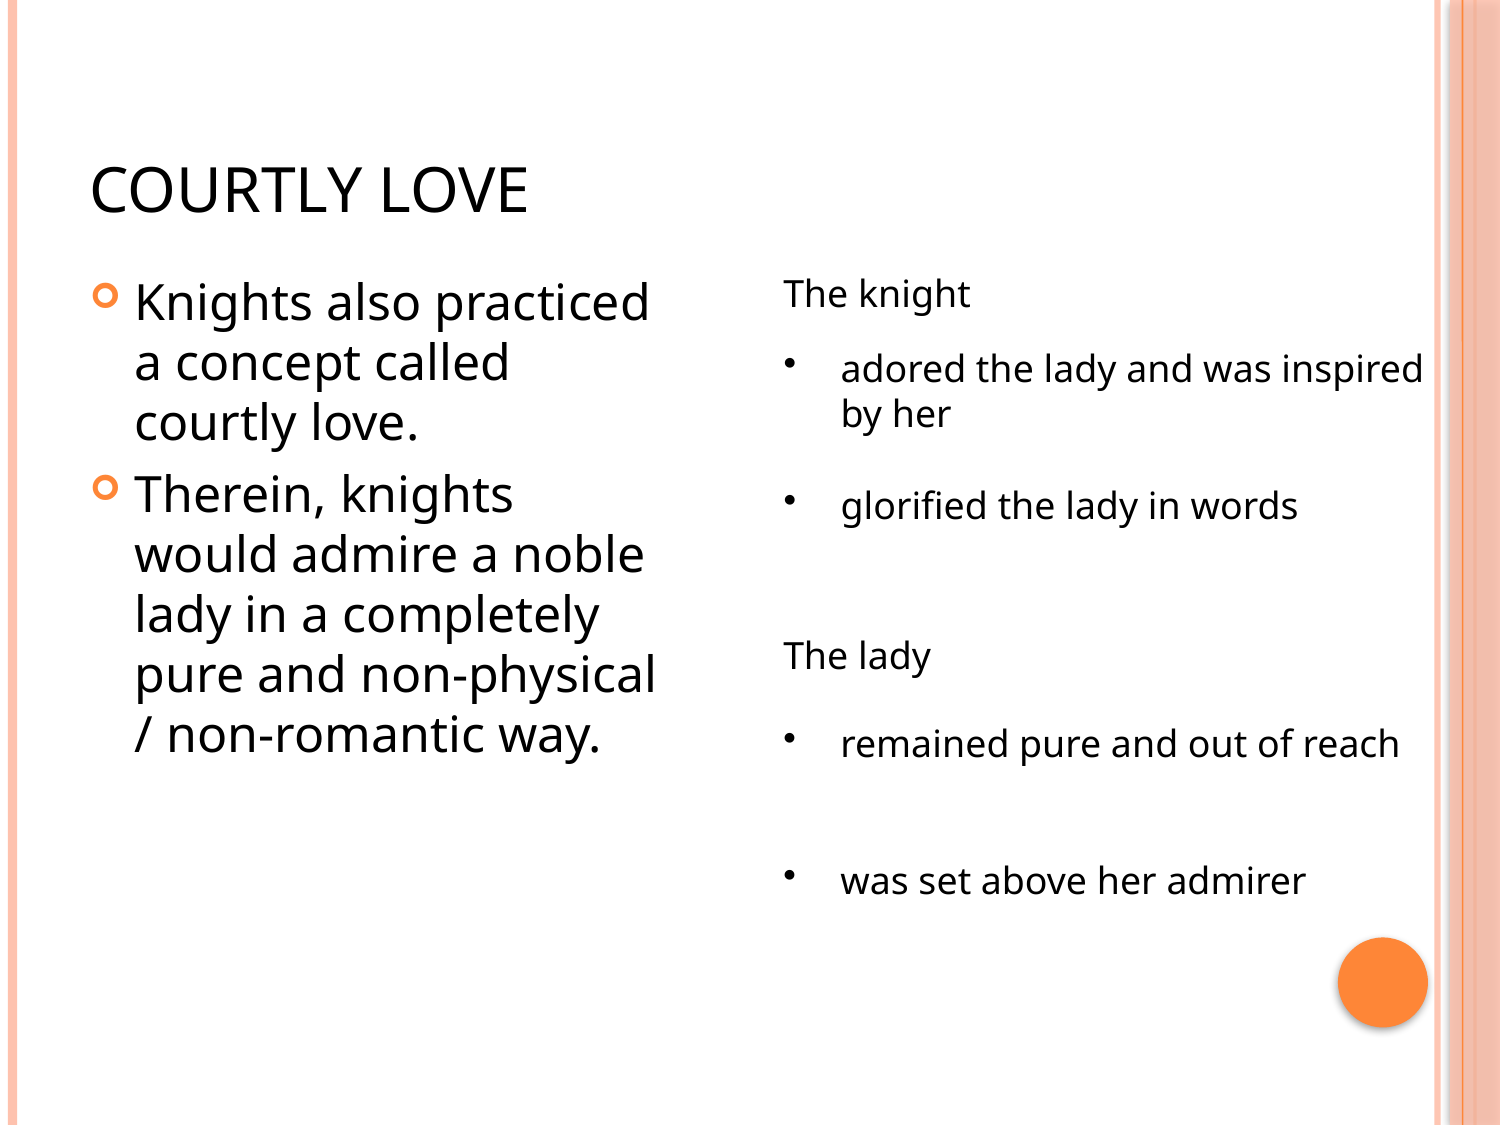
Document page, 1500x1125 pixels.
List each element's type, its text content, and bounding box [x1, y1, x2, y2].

text_box The lady [749, 624, 1500, 685]
title Courtly Love [75, 45, 1300, 233]
text_box glorified the lady in words [750, 474, 1475, 535]
list Knights also practiced a concept called courtly love. Therein, knights would admire a noble lady in a completely pure and non-physical / non-romantic way. [75, 262, 675, 1013]
text_box The knight [749, 262, 1500, 323]
text_box was set above her admirer [749, 849, 1500, 910]
text_box remained pure and out of reach [749, 712, 1425, 818]
text_box adored the lady and was inspired by her [750, 337, 1475, 443]
